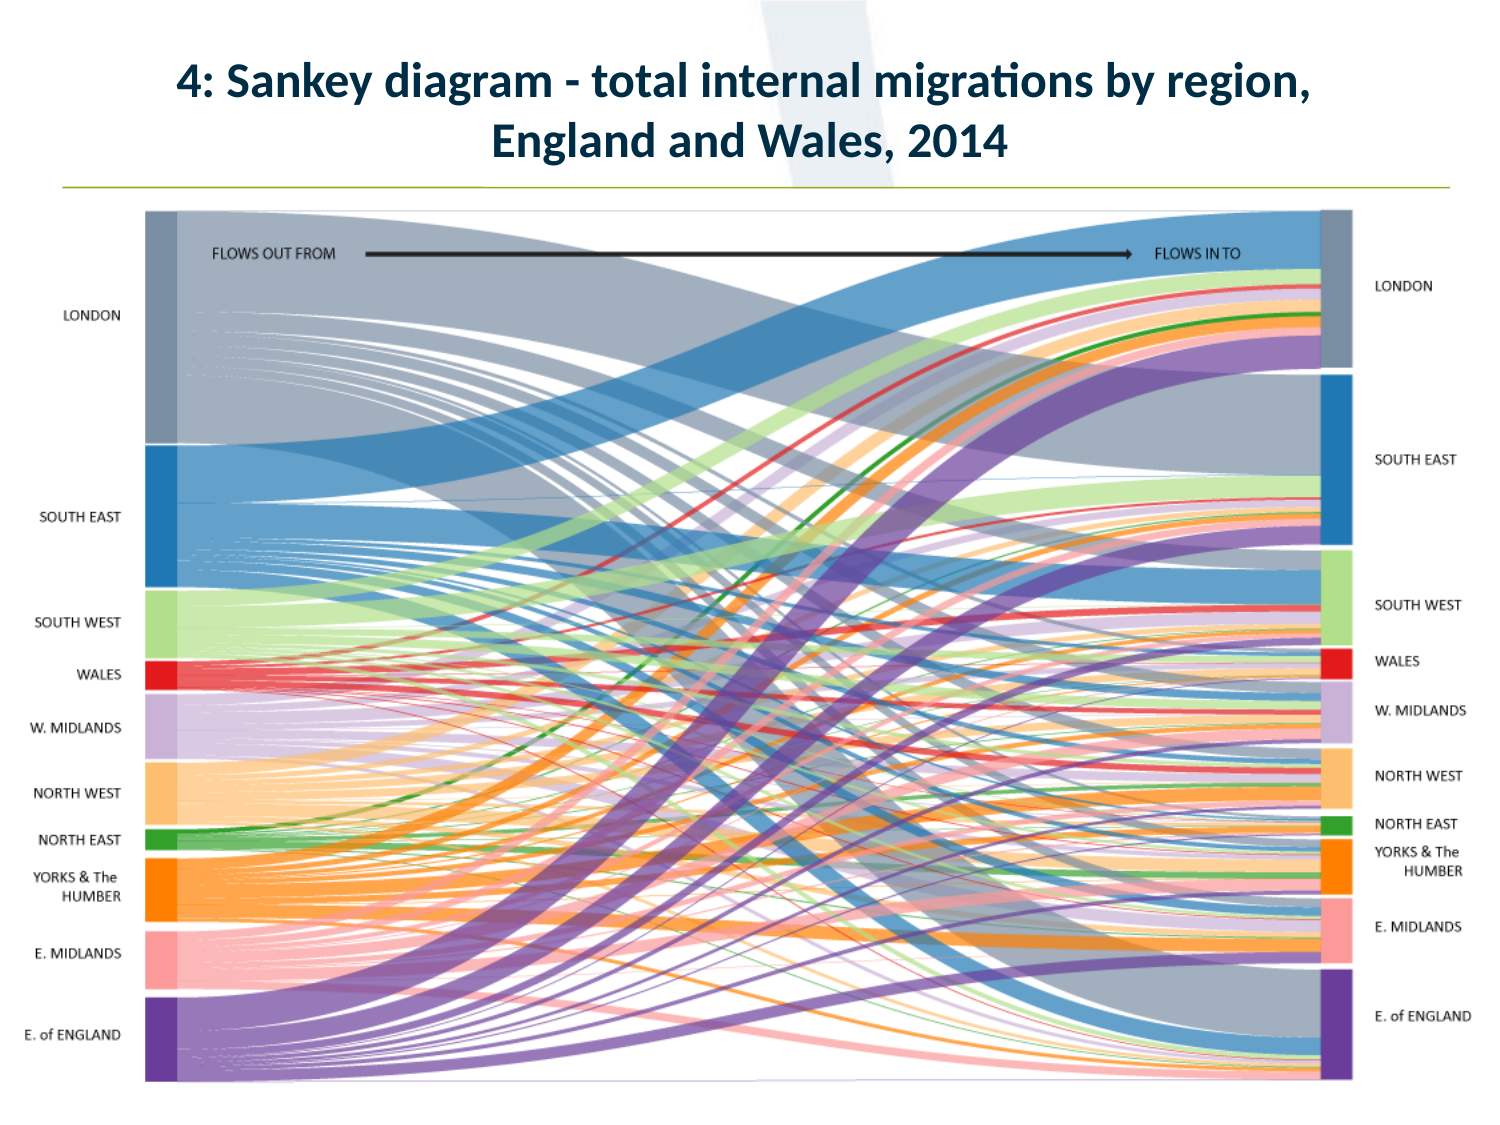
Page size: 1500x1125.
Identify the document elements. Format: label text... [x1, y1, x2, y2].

picture [0, 0, 1500, 1125]
title 4: Sankey diagram - total internal migrations by region, England and Wales, 2014 [74, 30, 1426, 185]
